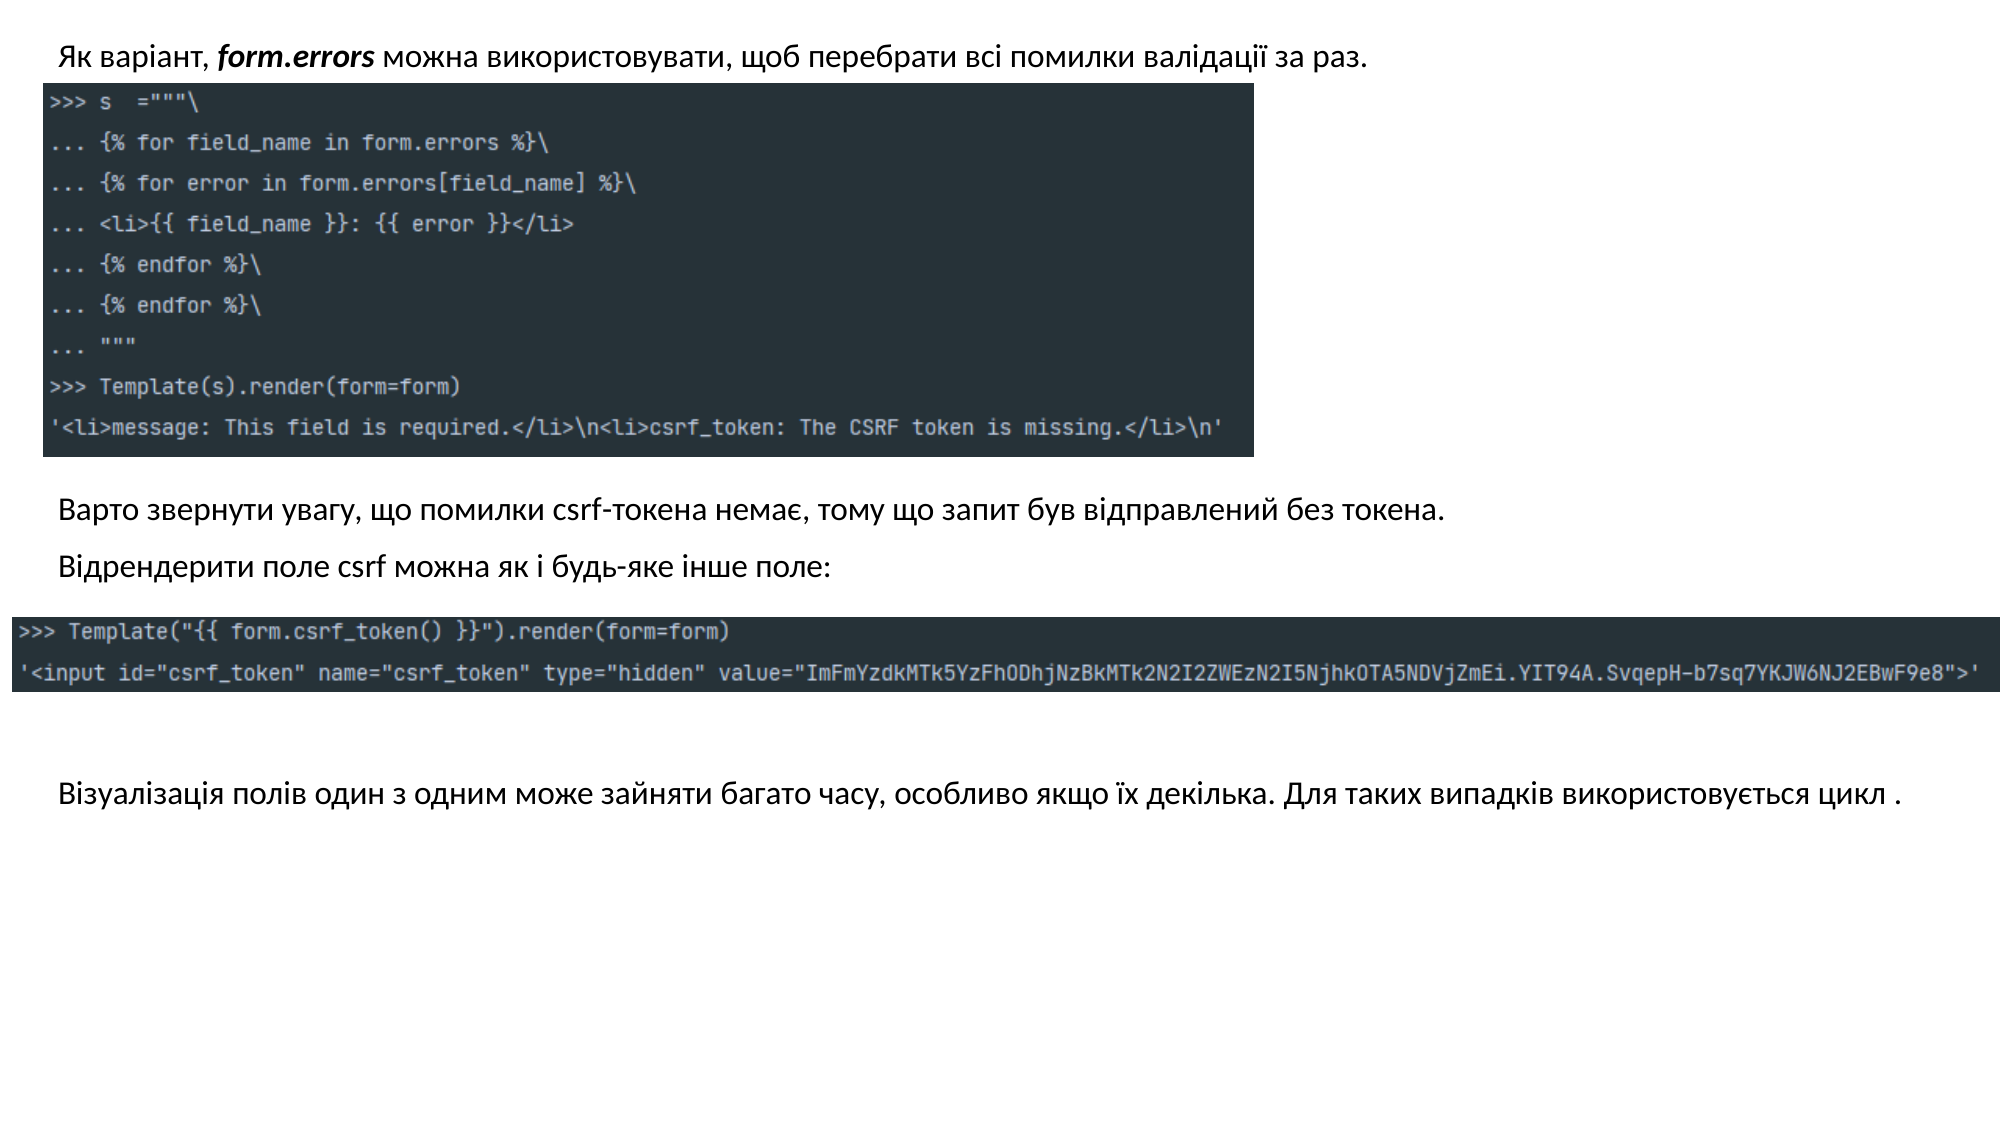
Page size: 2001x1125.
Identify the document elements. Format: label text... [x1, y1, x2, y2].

list Як варіант, form.errors можна використовувати, щоб перебрати всі помилки валідації за раз. Варто звернути увагу, що помилки csrf-токена немає, тому що запит був відправлений без токена. Відрендерити поле csrf можна як і будь-яке інше поле: Візуалізація полів один з одним може зайняти багато часу, особливо якщо їх декілька. Для таких випадків використовується цикл . [43, 692, 1955, 1079]
list Як варіант, form.errors можна використовувати, щоб перебрати всі помилки валідації за раз. Варто звернути увагу, що помилки csrf-токена немає, тому що запит був відправлений без токена. Відрендерити поле csrf можна як і будь-яке інше поле: Візуалізація полів один з одним може зайняти багато часу, особливо якщо їх декілька. Для таких випадків використовується цикл . [43, 31, 1955, 617]
picture [43, 83, 1254, 457]
picture [12, 617, 2000, 692]
